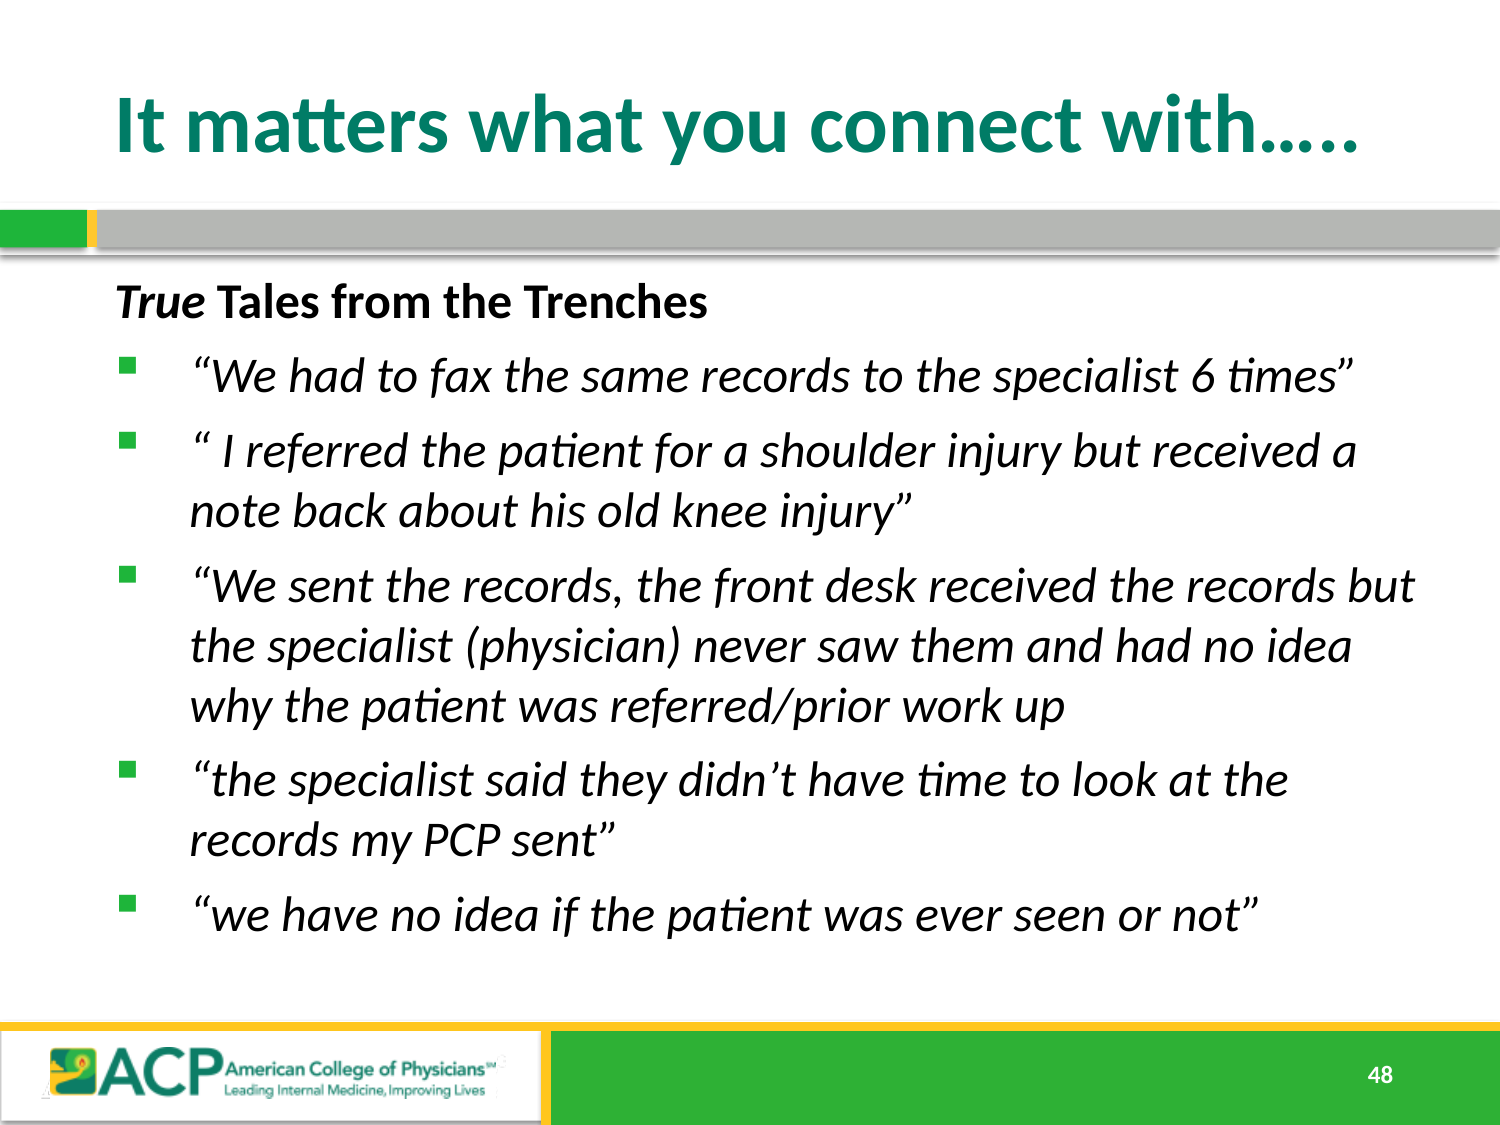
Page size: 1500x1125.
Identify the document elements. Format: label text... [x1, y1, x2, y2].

picture [50, 1047, 496, 1099]
list True Tales from the Trenches “We had to fax the same records to the specialist 6 times” “ I referred the patient for a shoulder injury but received a note back about his old knee injury” “We sent the records, the front desk received the records but the specialist (physician) never saw them and had no idea why the patient was referred/prior work up “the specialist said they didn’t have time to look at the records my PCP sent” “we have no idea if the patient was ever seen or not” [99, 260, 1438, 1011]
title It matters what you connect with….. [99, 37, 1438, 200]
